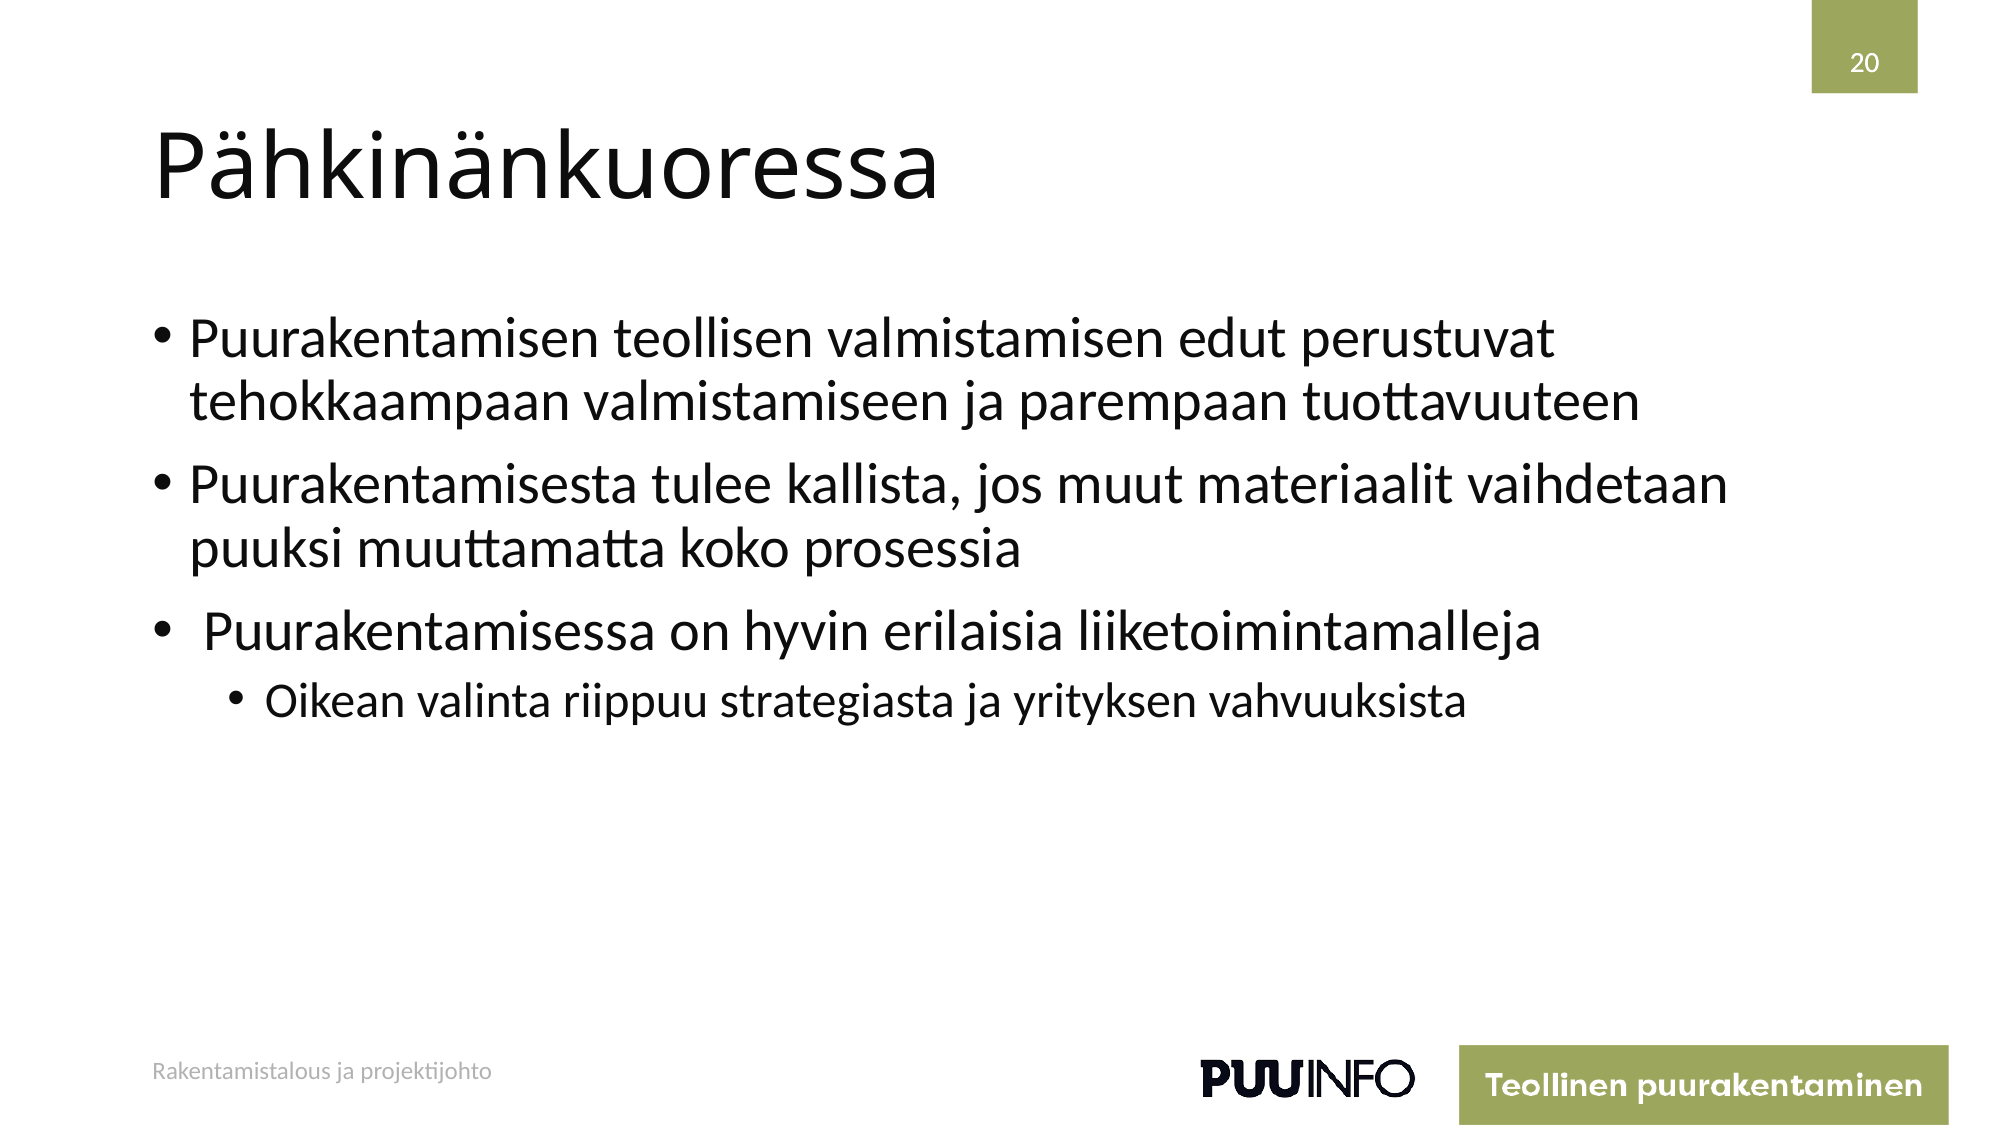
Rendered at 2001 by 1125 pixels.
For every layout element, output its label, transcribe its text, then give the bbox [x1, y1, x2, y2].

title Pähkinänkuoressa [137, 59, 1863, 278]
footer Rakentamistalous ja projektijohto [137, 1039, 813, 1100]
slide_number 20 [1811, 29, 1918, 93]
list Puurakentamisen teollisen valmistamisen edut perustuvat tehokkaampaan valmistamiseen ja parempaan tuottavuuteen Puurakentamisesta tulee kallista, jos muut materiaalit vaihdetaan puuksi muuttamatta koko prosessia Puurakentamisessa on hyvin erilaisia liiketoimintamalleja Oikean valinta riippuu strategiasta ja yrityksen vahvuuksista [137, 299, 1863, 1014]
picture [0, 0, 2000, 1125]
